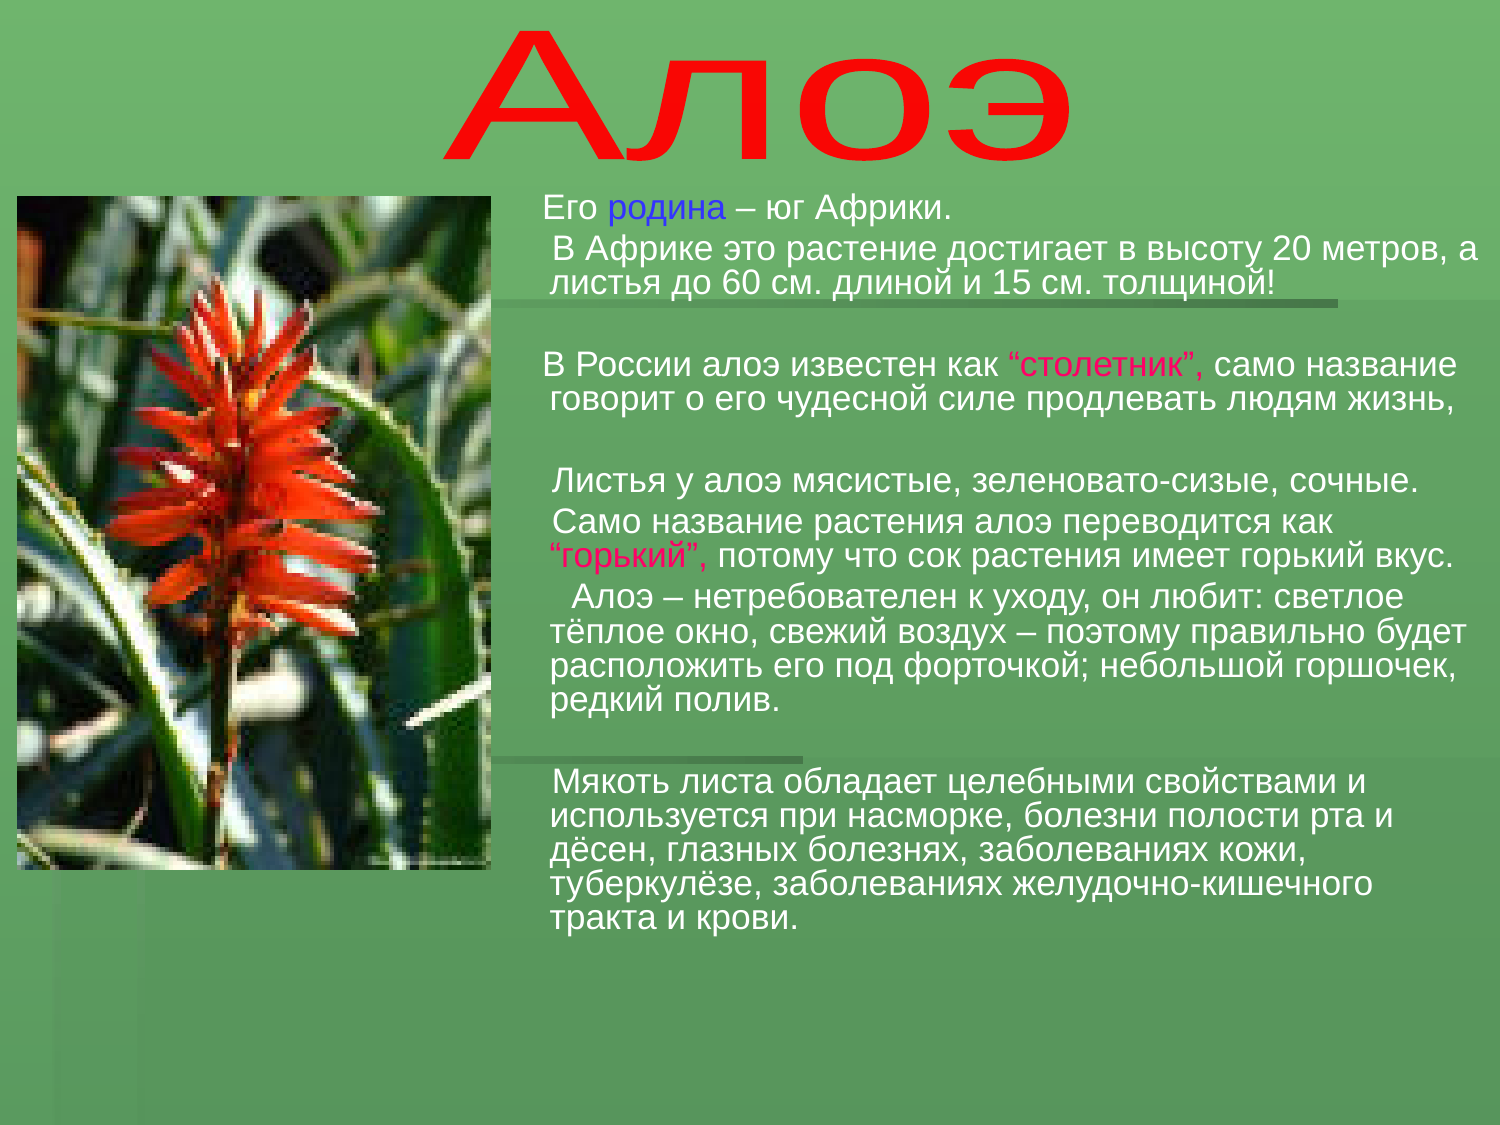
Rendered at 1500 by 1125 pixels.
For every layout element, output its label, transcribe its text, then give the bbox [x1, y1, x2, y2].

picture [17, 196, 491, 870]
list Его родина – юг Африки. В Африке это растение достигает в высоту 20 метров, а листья до 60 см. длиной и 15 см. толщиной! В России алоэ известен как “столетник”, само название говорит о его чудесной силе продлевать людям жизнь, Листья у алоэ мясистые, зеленовато-сизые, сочные. Само название растения алоэ переводится как “горький”, потому что сок растения имеет горький вкус. Алоэ – нетребователен к уходу, он любит: светлое тёплое окно, свежий воздух – поэтому правильно будет расположить его под форточкой; небольшой горшочек, редкий полив. Мякоть листа обладает целебными свойствами и используется при насморке, болезни полости рта и дёсен, глазных болезнях, заболеваниях кожи, туберкулёзе, заболеваниях желудочно-кишечного тракта и крови. [478, 184, 1500, 1125]
